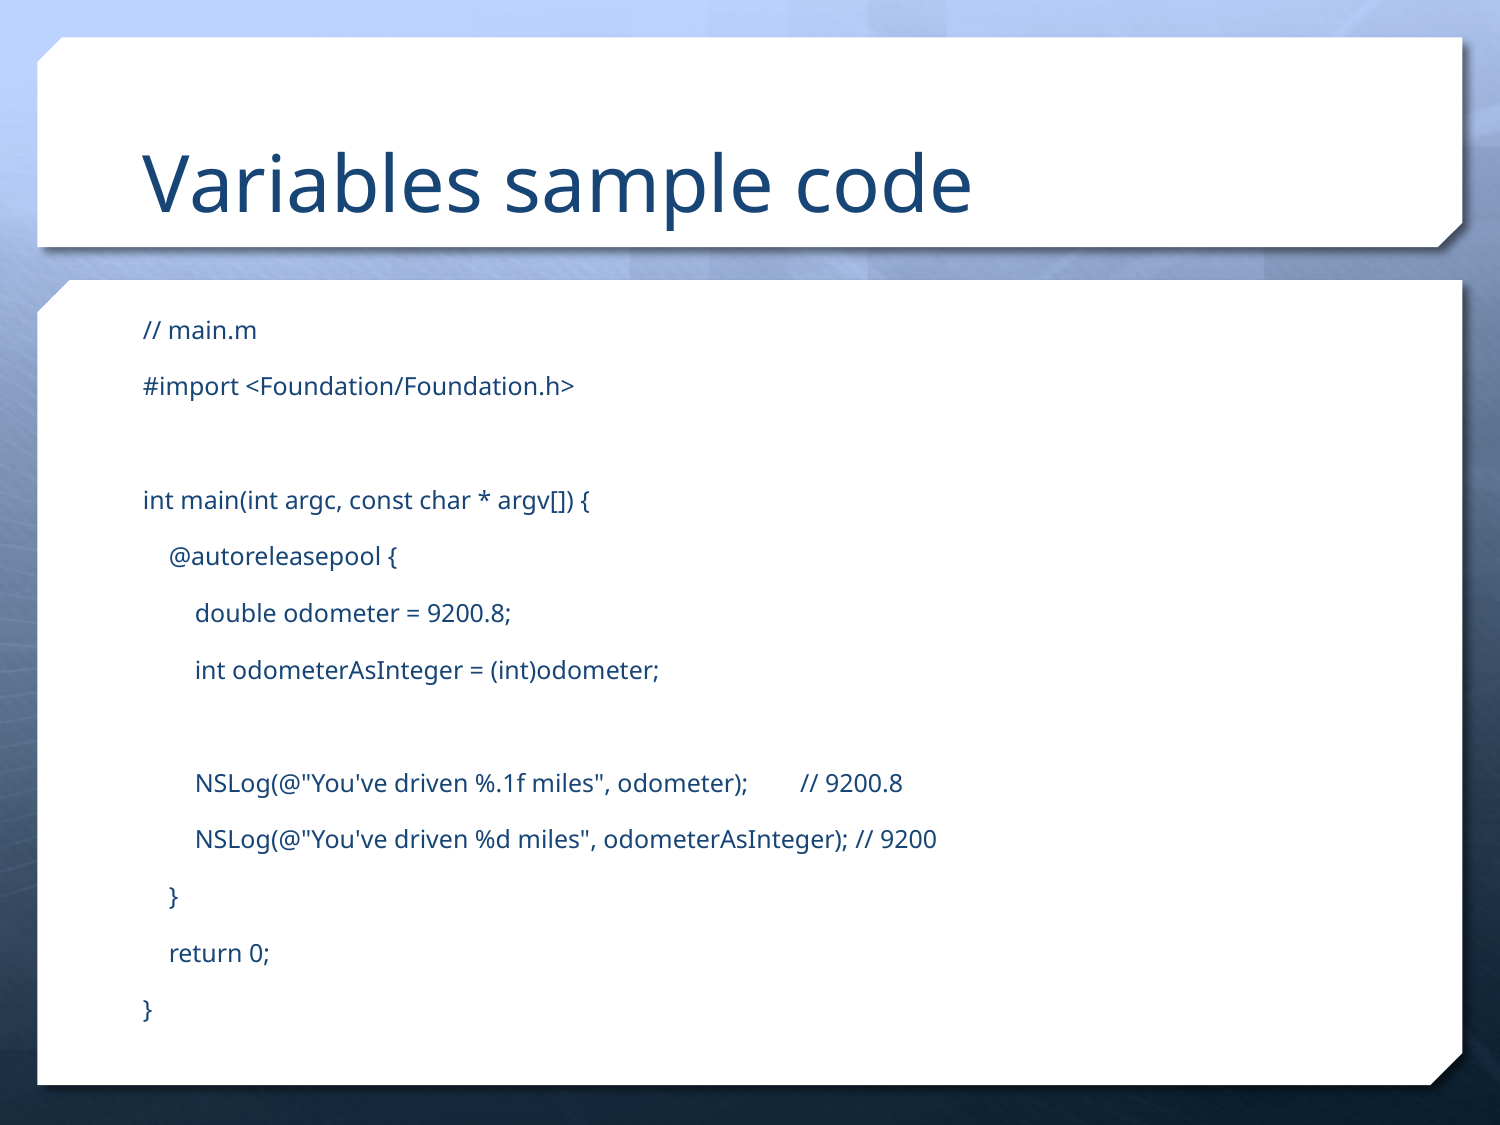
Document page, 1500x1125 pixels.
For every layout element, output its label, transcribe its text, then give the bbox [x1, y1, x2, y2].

list // main.m #import <Foundation/Foundation.h> int main(int argc, const char * argv[]) { @autoreleasepool { double odometer = 9200.8; int odometerAsInteger = (int)odometer; NSLog(@"You've driven %.1f miles", odometer); // 9200.8 NSLog(@"You've driven %d miles", odometerAsInteger); // 9200 } return 0; } [127, 319, 1372, 978]
title Variables sample code [127, 48, 1372, 236]
